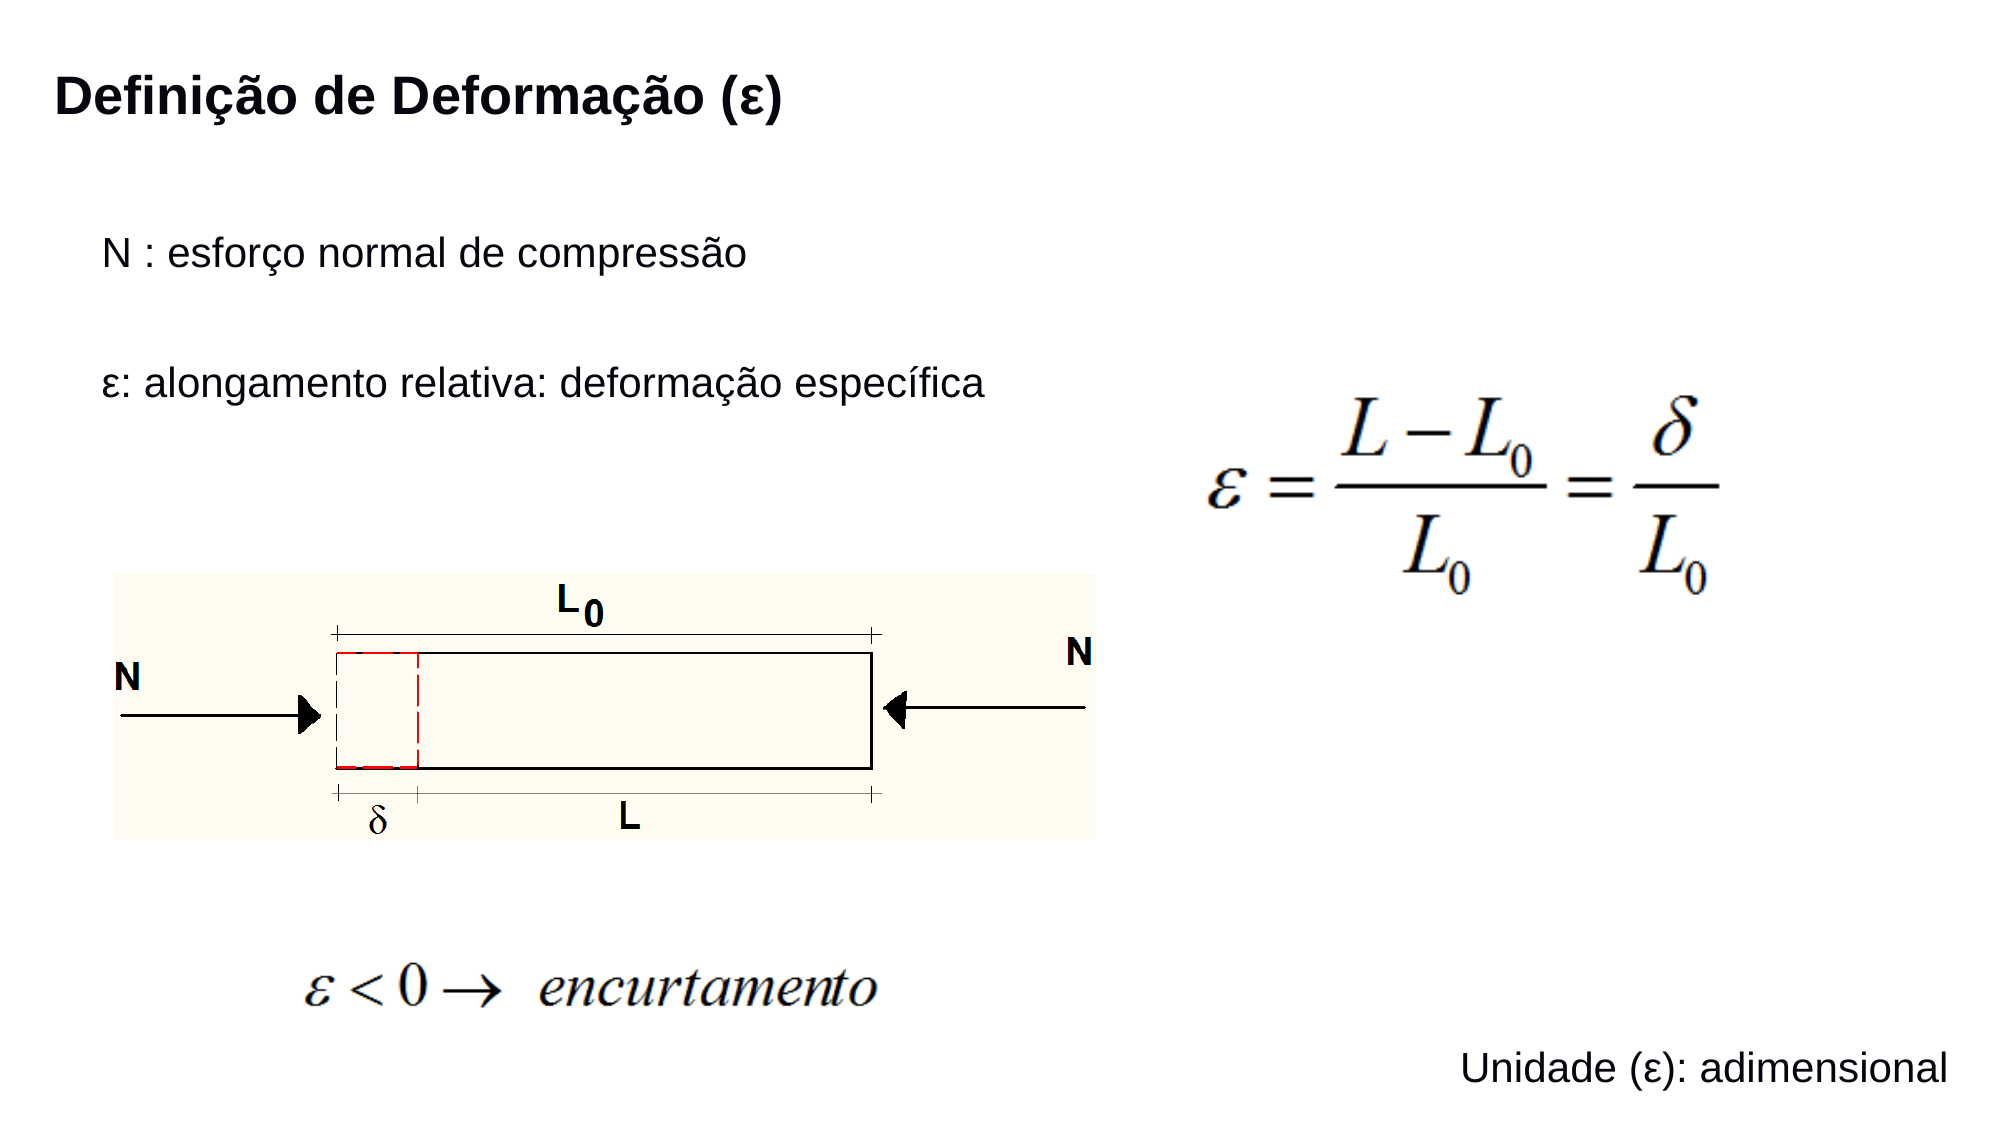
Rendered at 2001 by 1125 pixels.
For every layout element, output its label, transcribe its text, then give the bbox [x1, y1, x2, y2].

text_box ε: alongamento relativa: deformação específica [90, 349, 1065, 412]
picture [279, 952, 901, 1027]
text_box N : esforço normal de compressão [90, 219, 1076, 282]
picture [1188, 361, 1737, 612]
text_box Definição de Deformação (ε) [43, 54, 906, 131]
picture [114, 574, 1096, 840]
text_box Unidade (ε): adimensional [1448, 1034, 1964, 1097]
